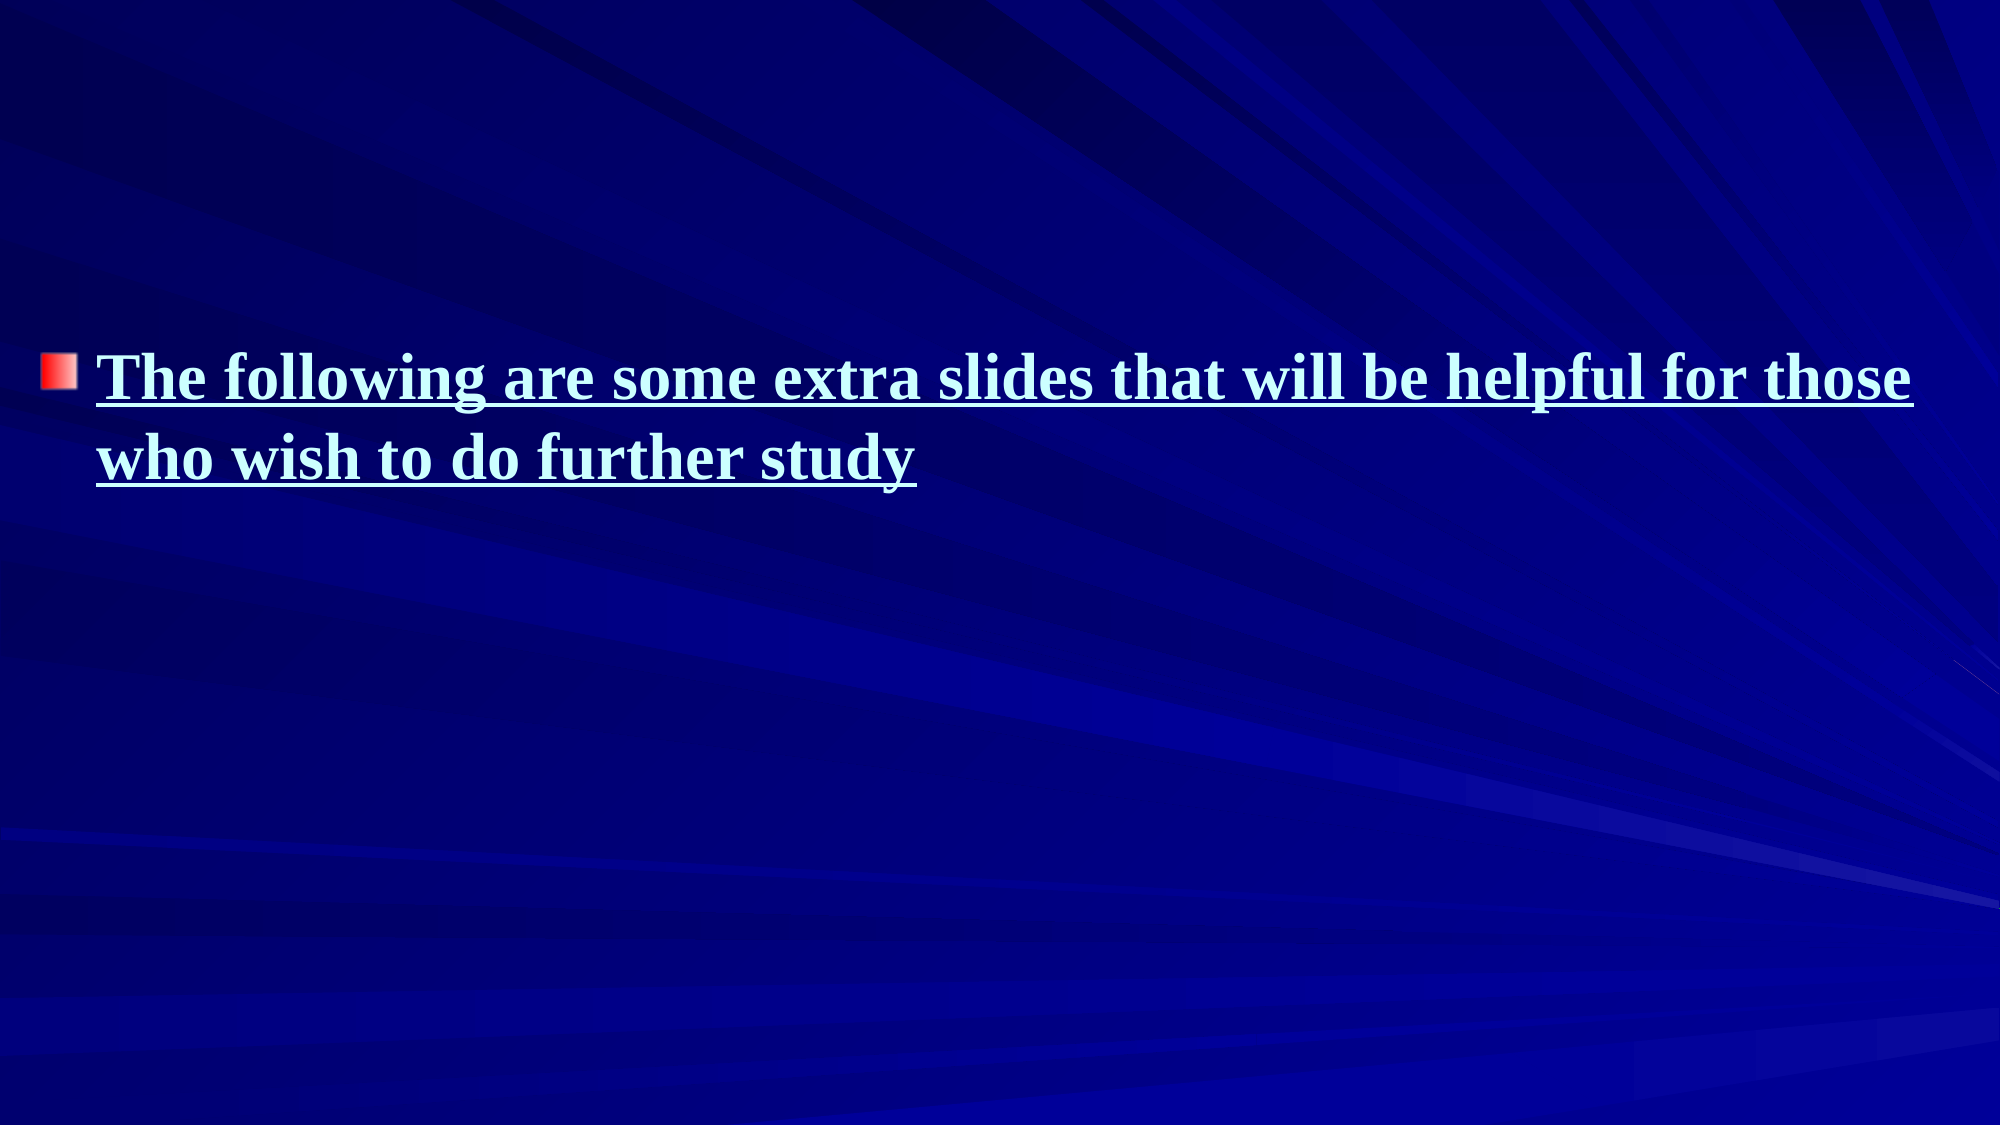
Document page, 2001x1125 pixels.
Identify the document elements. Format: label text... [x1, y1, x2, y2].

picture [39, 351, 82, 394]
list The following are some extra slides that will be helpful for those who wish to do further study [24, 324, 1976, 1101]
